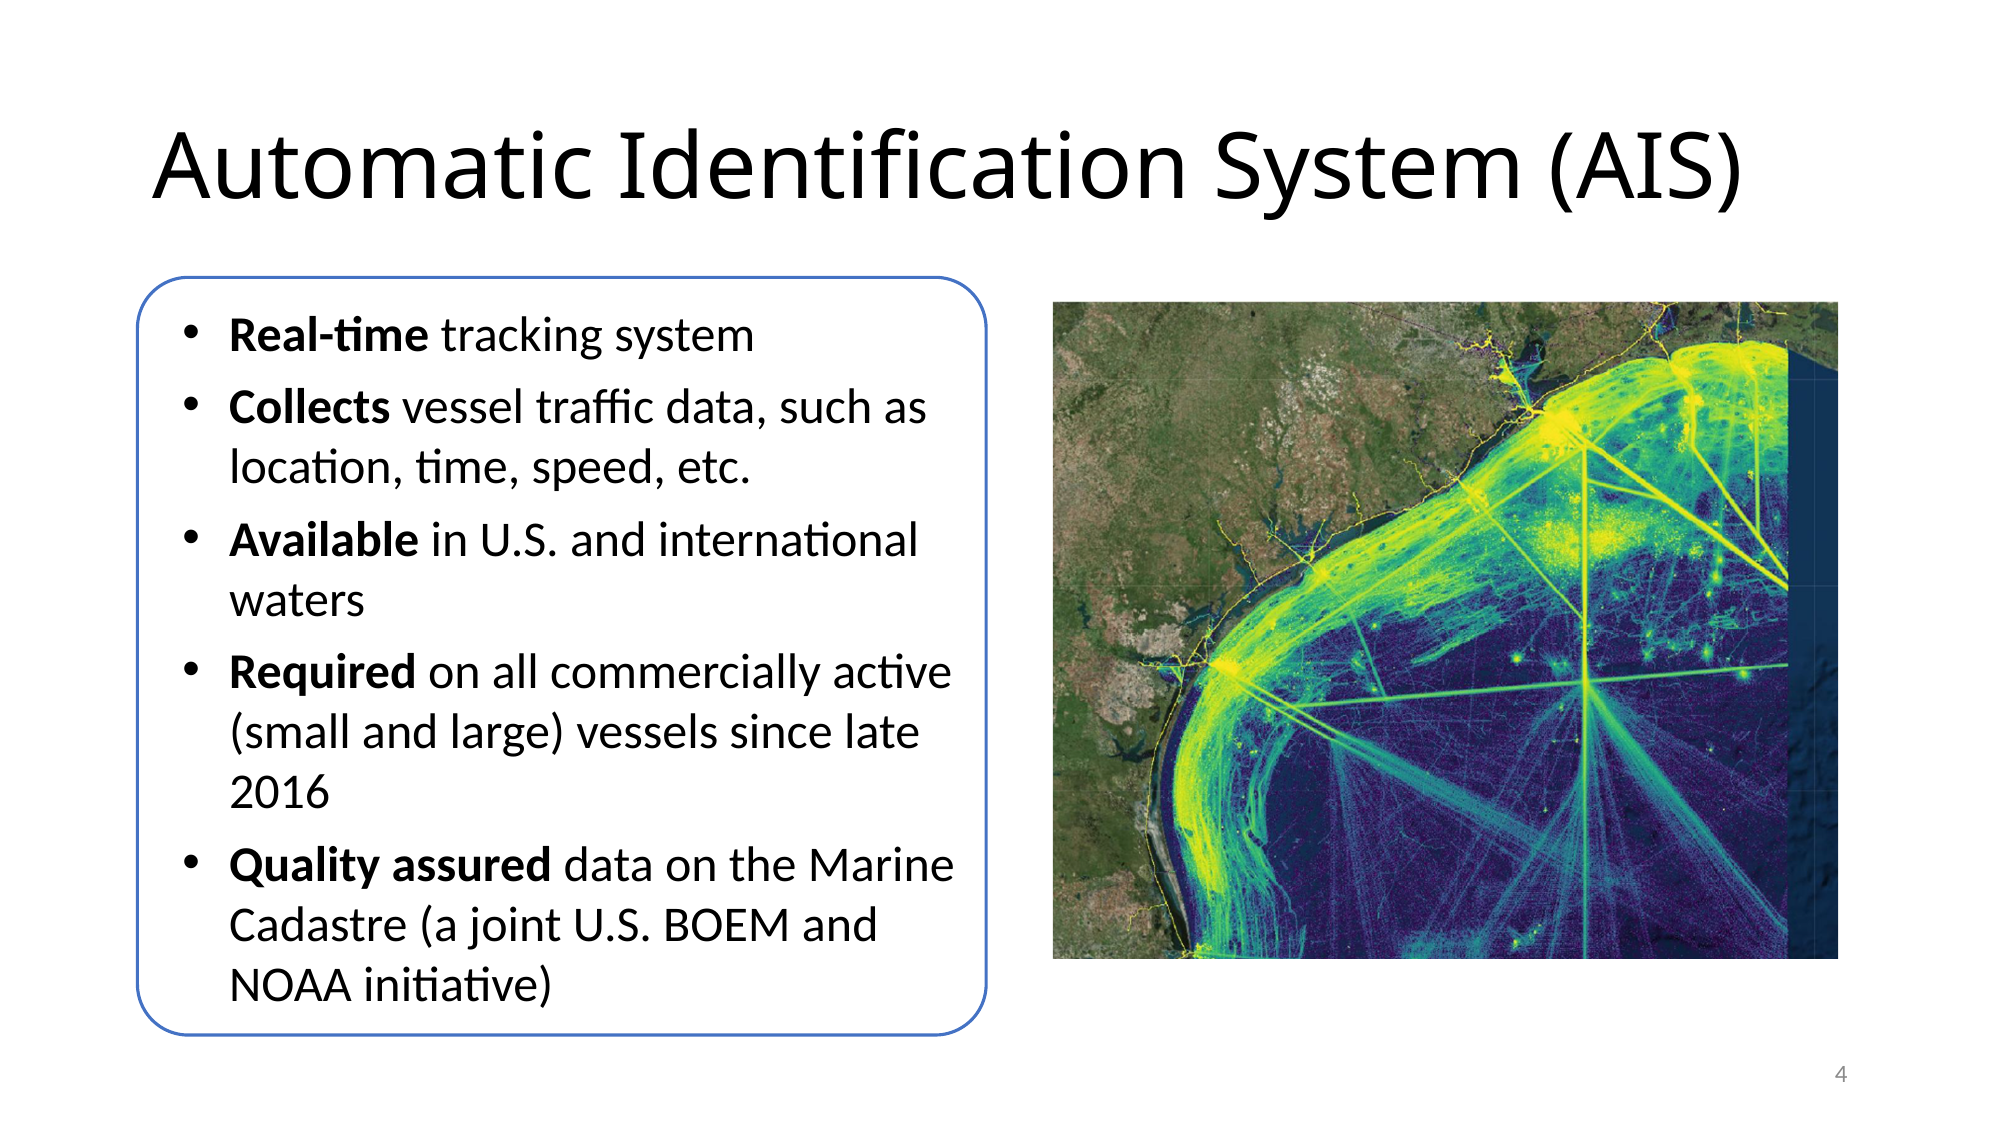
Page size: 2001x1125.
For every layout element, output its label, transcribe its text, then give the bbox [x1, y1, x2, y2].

title Automatic Identification System (AIS) [137, 59, 1863, 278]
slide_number 4 [1412, 1042, 1863, 1103]
text_box Real-time tracking system Collects vessel traffic data, such as location, time, speed, etc. Available in U.S. and international waters Required on all commercially active (small and large) vessels since late 2016 Quality assured data on the Marine Cadastre (a joint U.S. BOEM and NOAA initiative) [136, 276, 988, 1037]
picture [1052, 301, 1839, 959]
